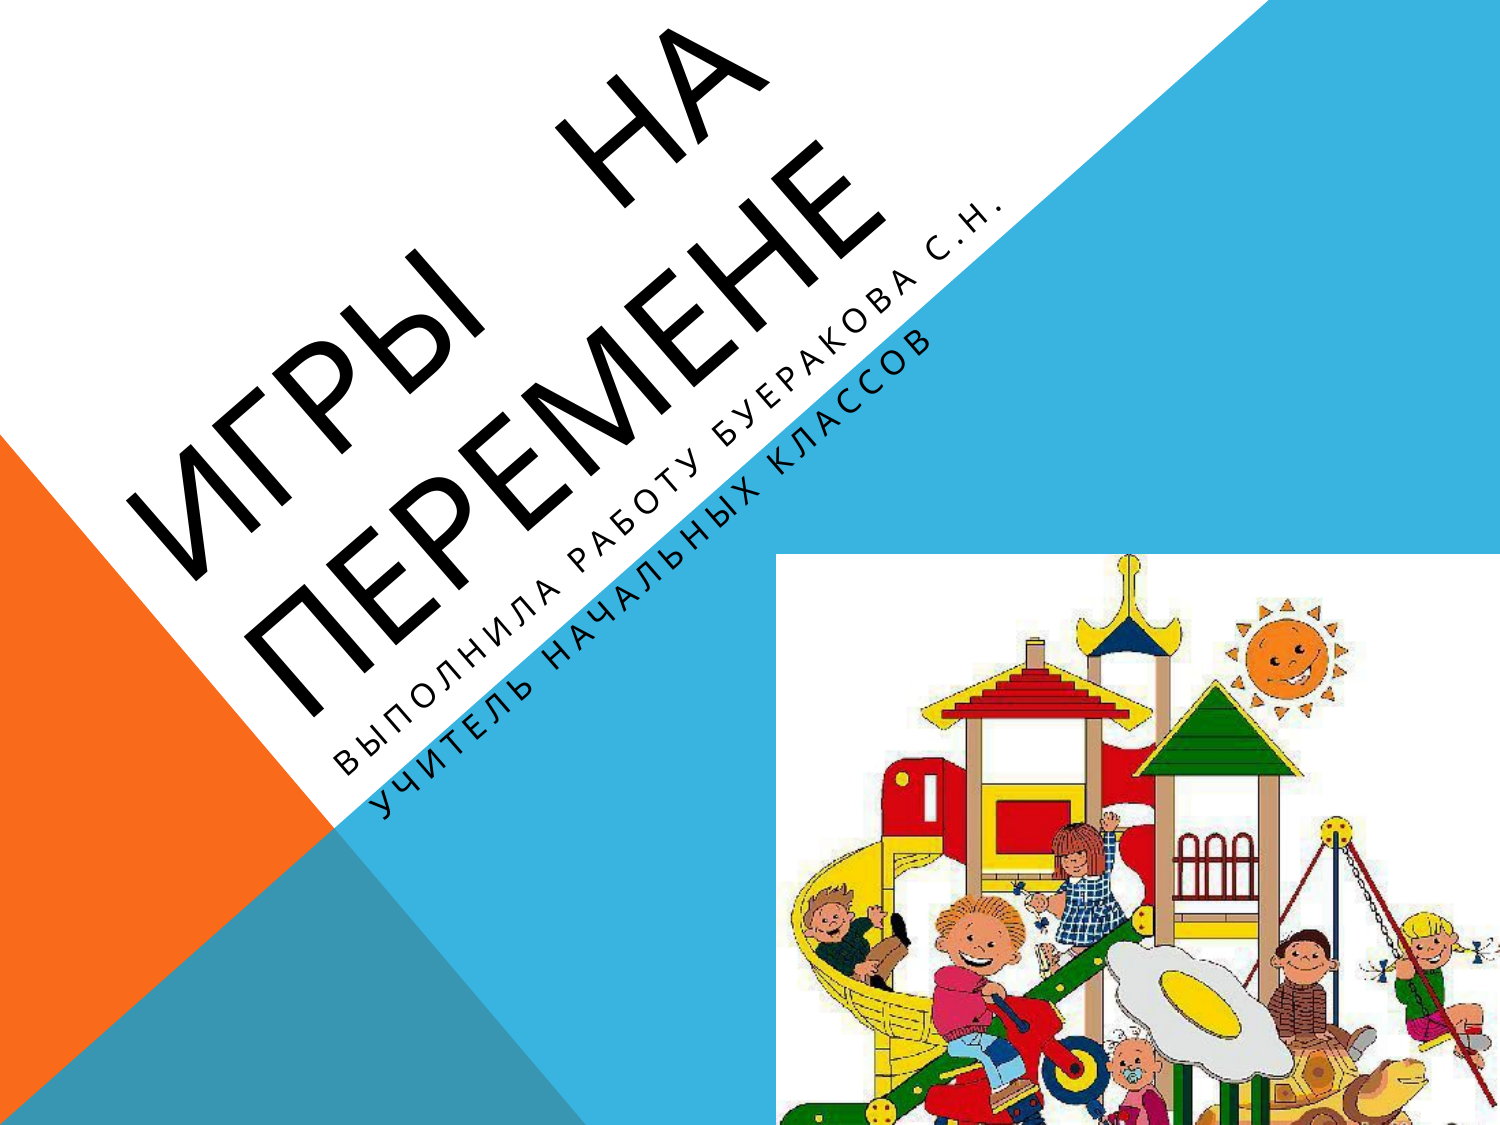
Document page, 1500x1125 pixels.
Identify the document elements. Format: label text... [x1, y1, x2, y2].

title Игры на перемене [182, 4, 1012, 761]
picture [776, 554, 1500, 1125]
subtitle выполнила работу Буеракова С.Н. Учитель начальных классов [312, 61, 1154, 804]
